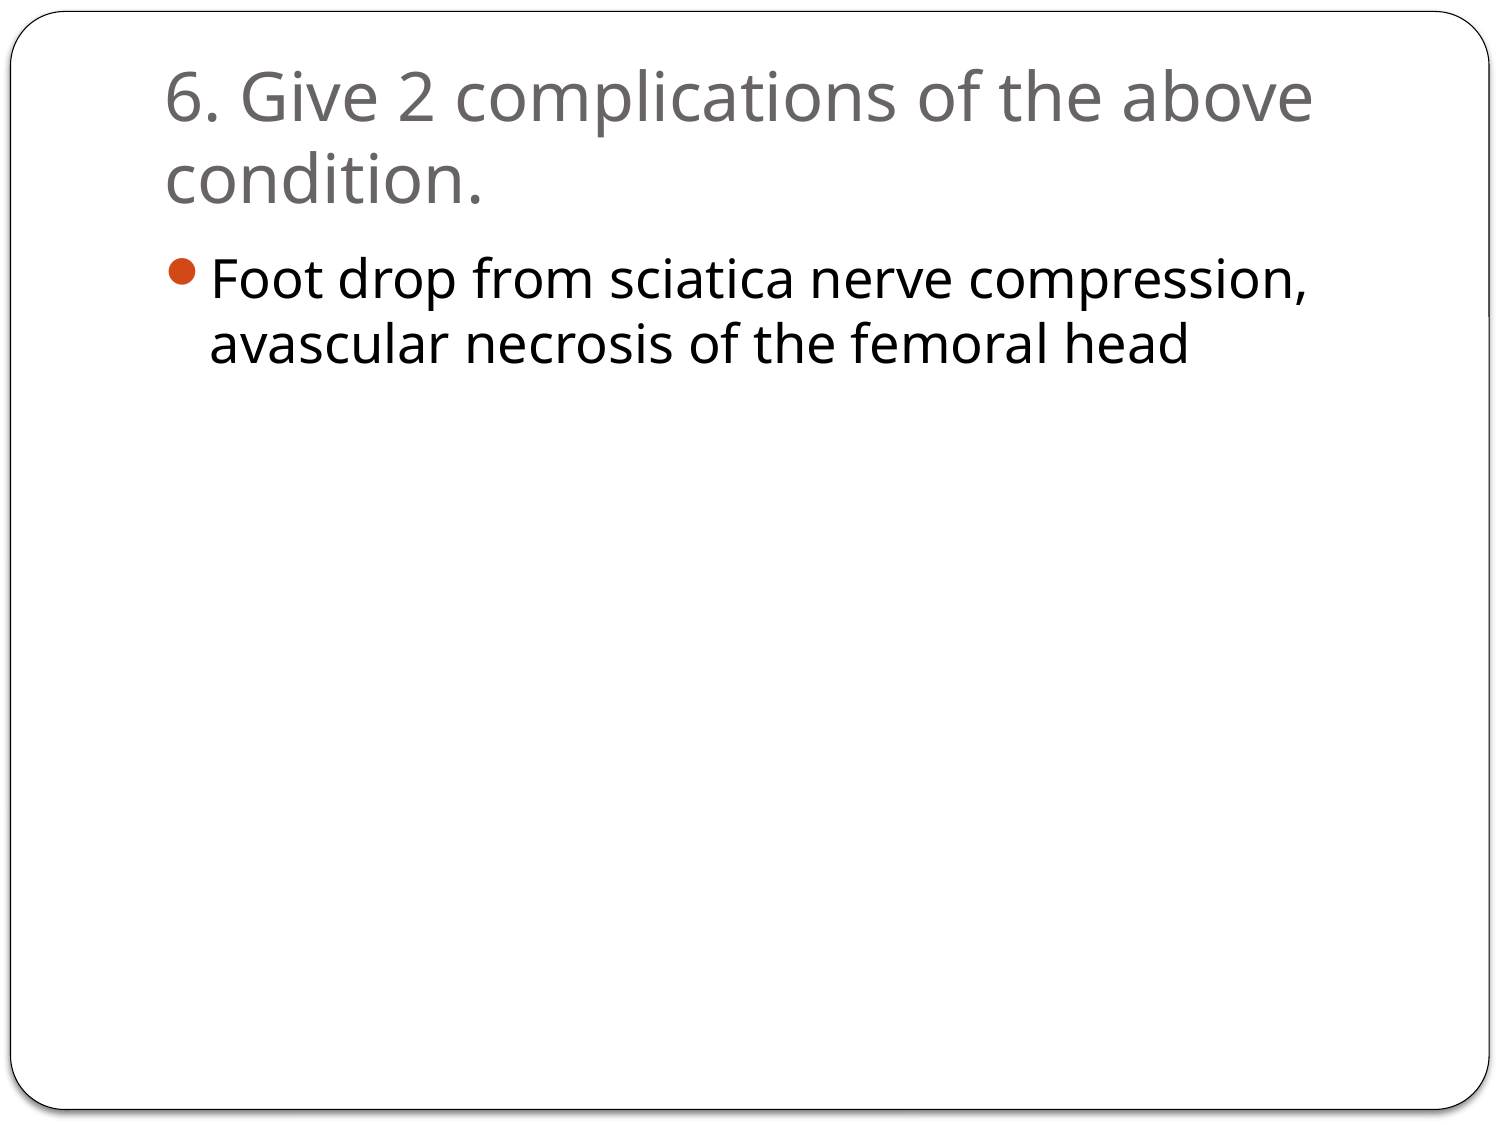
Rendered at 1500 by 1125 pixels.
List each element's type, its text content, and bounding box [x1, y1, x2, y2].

title 6. Give 2 complications of the above condition. [150, 45, 1425, 233]
list Foot drop from sciatica nerve compression, avascular necrosis of the femoral head [150, 237, 1425, 988]
